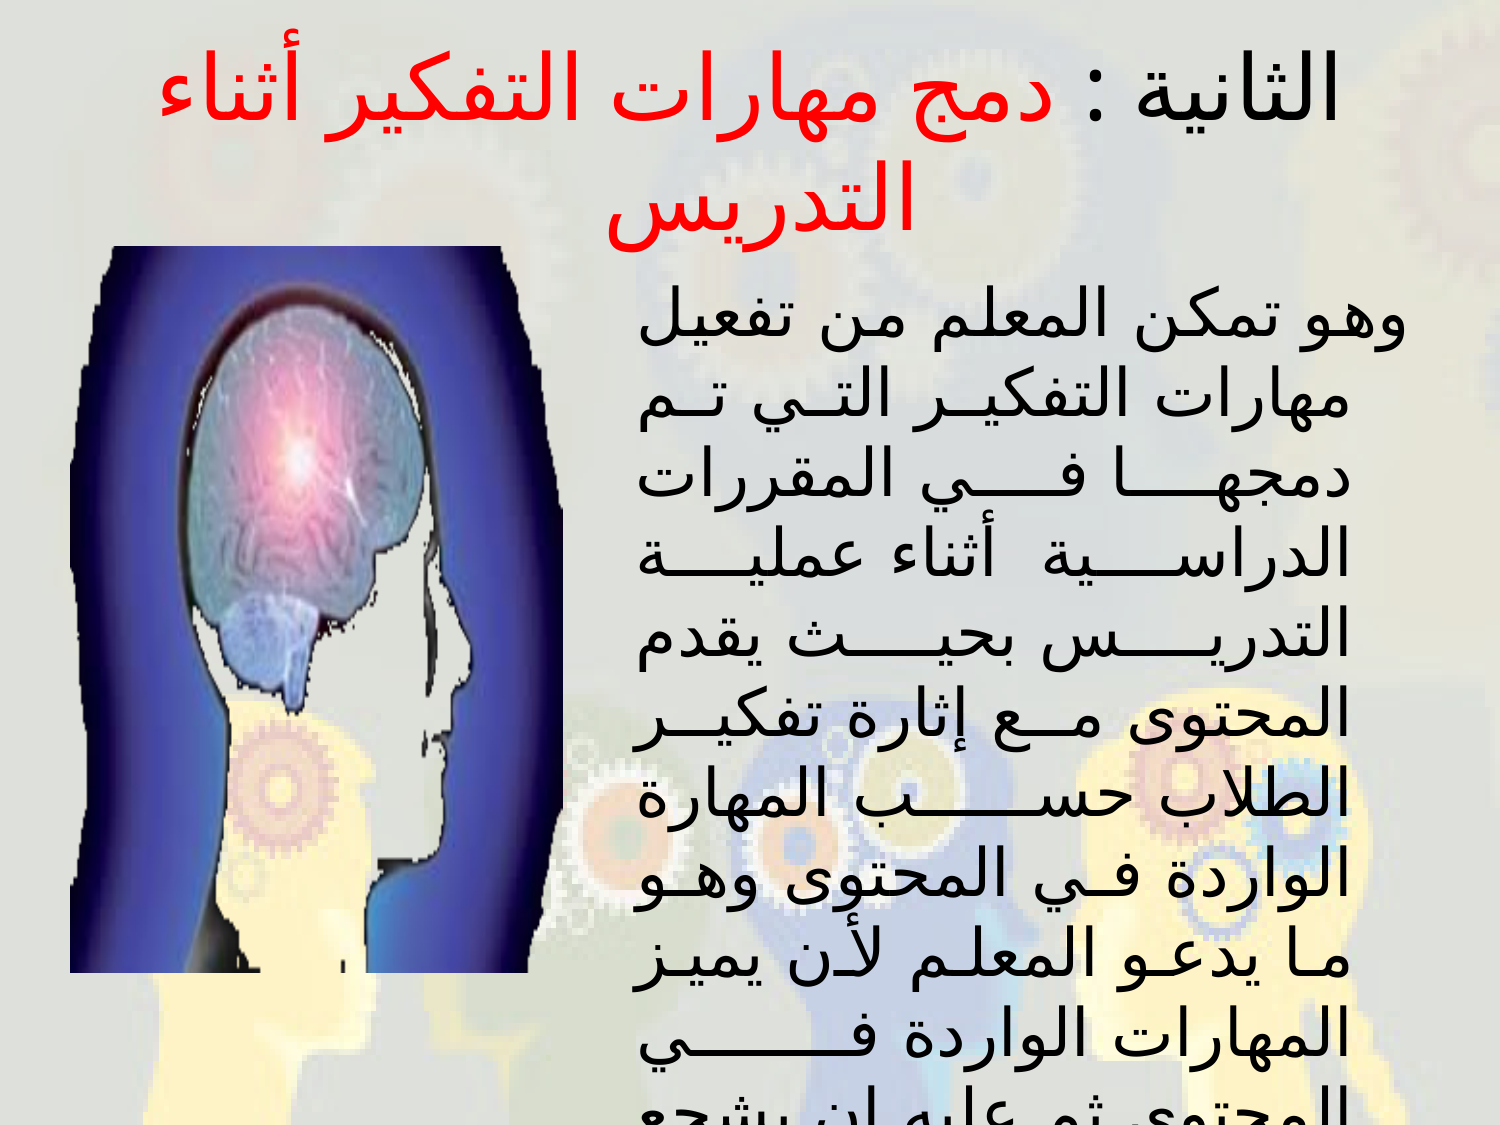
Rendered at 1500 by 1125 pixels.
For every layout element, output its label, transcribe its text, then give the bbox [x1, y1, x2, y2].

picture [70, 245, 563, 973]
list وهو تمكن المعلم من تفعيل مهارات التفكير التي تم دمجها في المقررات الدراسية أثناء عملية التدريس بحيث يقدم المحتوى مع إثارة تفكير الطلاب حسب المهارة الواردة في المحتوى وهو ما يدعو المعلم لأن يميز المهارات الواردة في المحتوى ثم عليه إن يشجع طلابه على استخدامها بشكل فاعل. [621, 262, 1425, 1005]
title الثانية : دمج مهارات التفكير أثناء التدريس [75, 45, 1425, 233]
